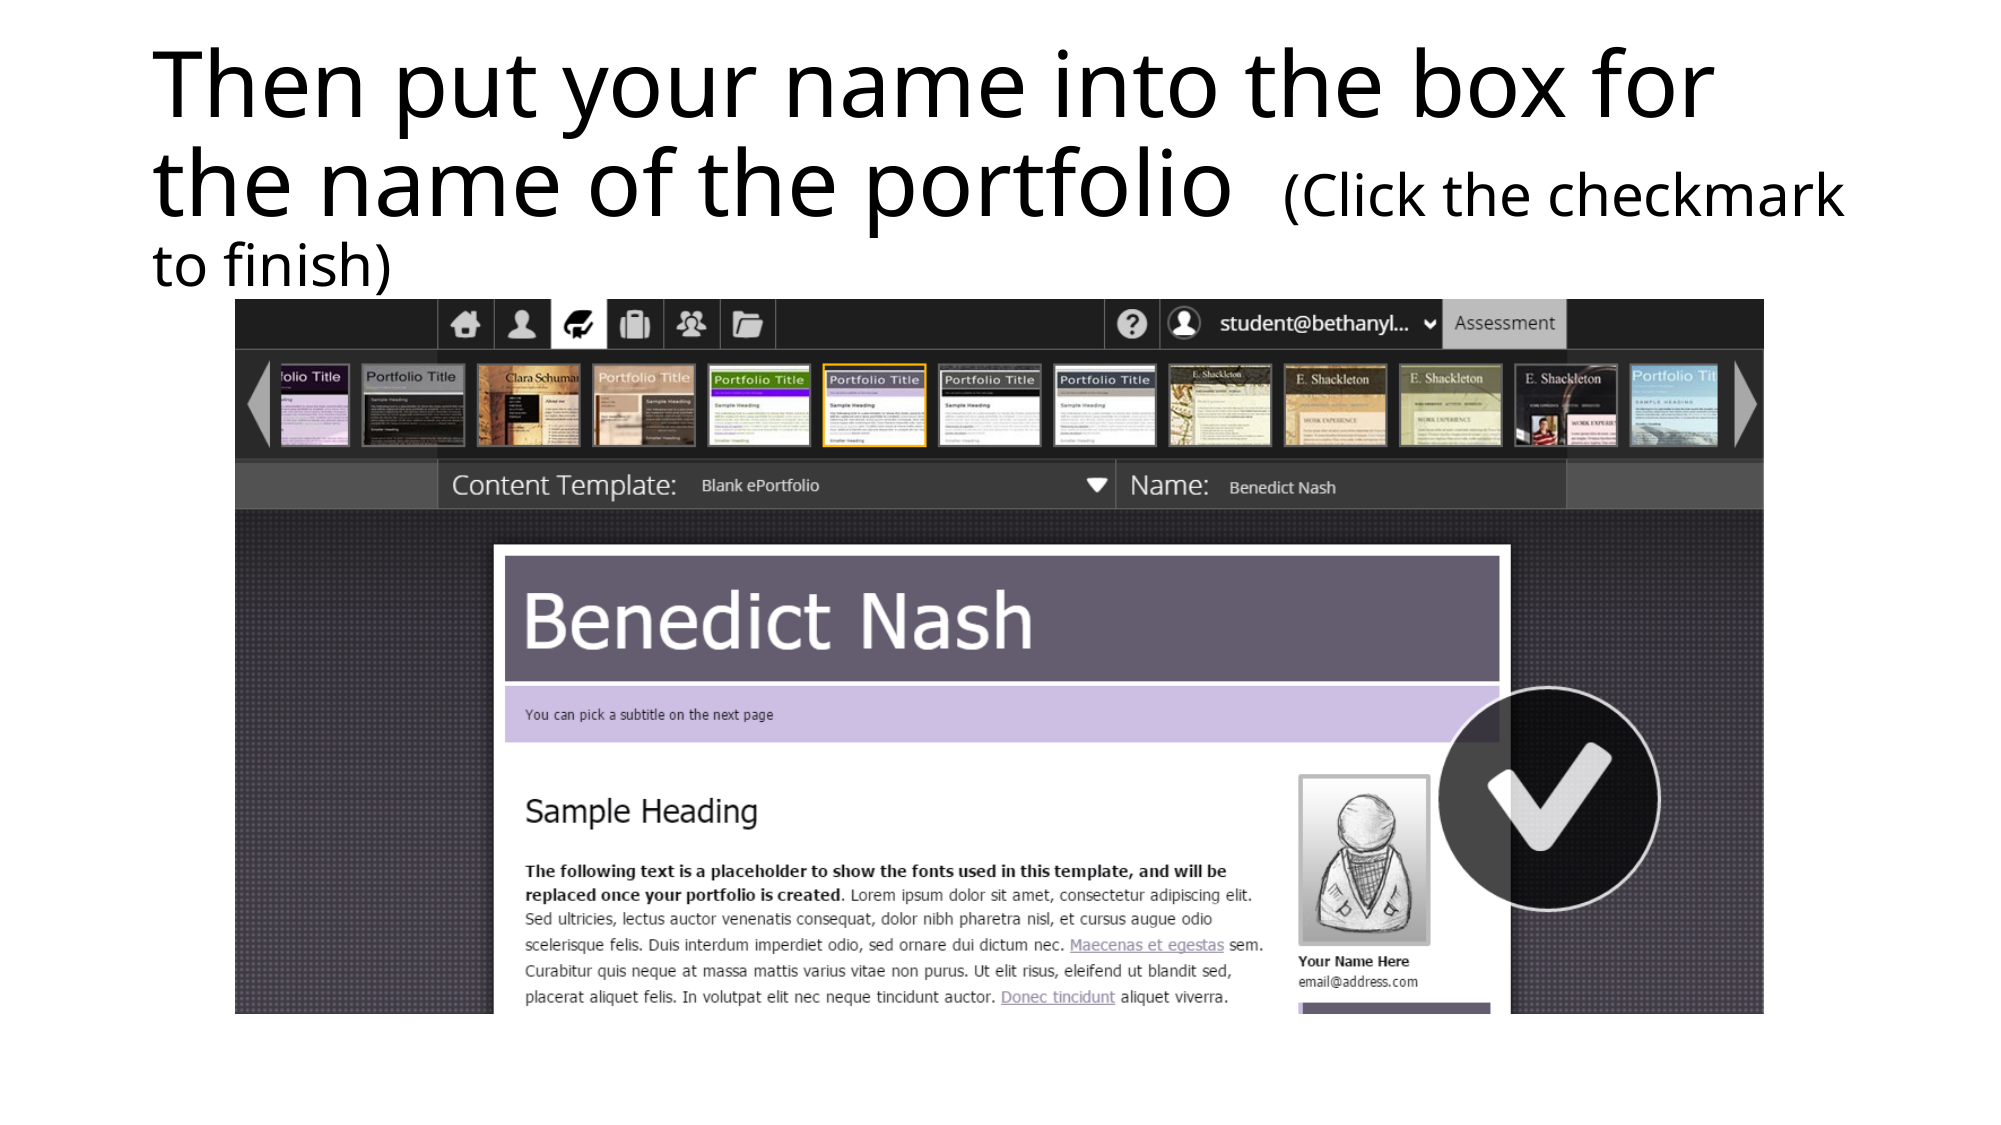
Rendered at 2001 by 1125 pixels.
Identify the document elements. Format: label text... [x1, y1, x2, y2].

title Then put your name into the box for the name of the portfolio (Click the checkmark to finish) [137, 59, 1863, 278]
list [235, 299, 1764, 1014]
